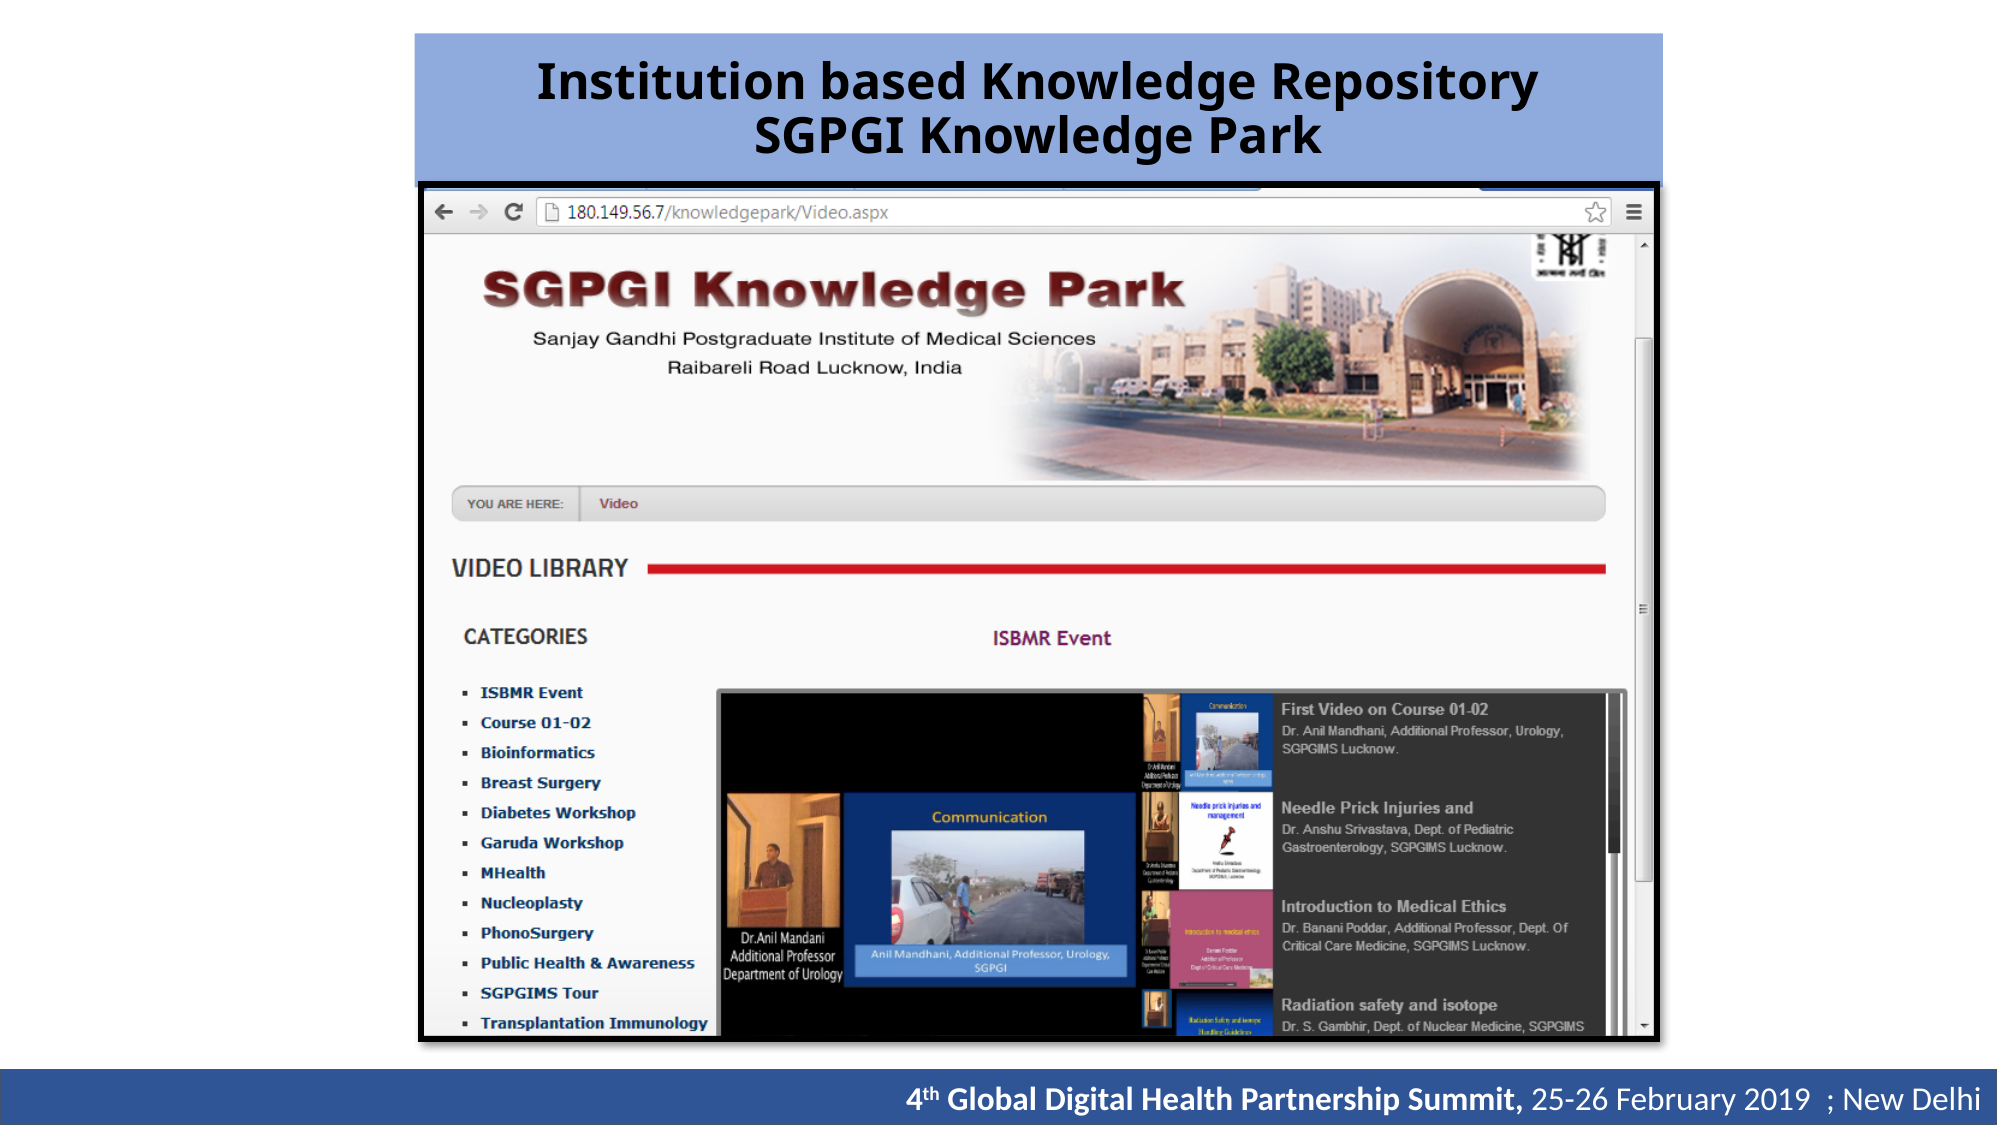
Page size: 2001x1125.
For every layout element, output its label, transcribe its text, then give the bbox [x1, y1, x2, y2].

picture [423, 187, 1654, 1037]
title Institution based Knowledge Repository SGPGI Knowledge Park [414, 33, 1663, 188]
